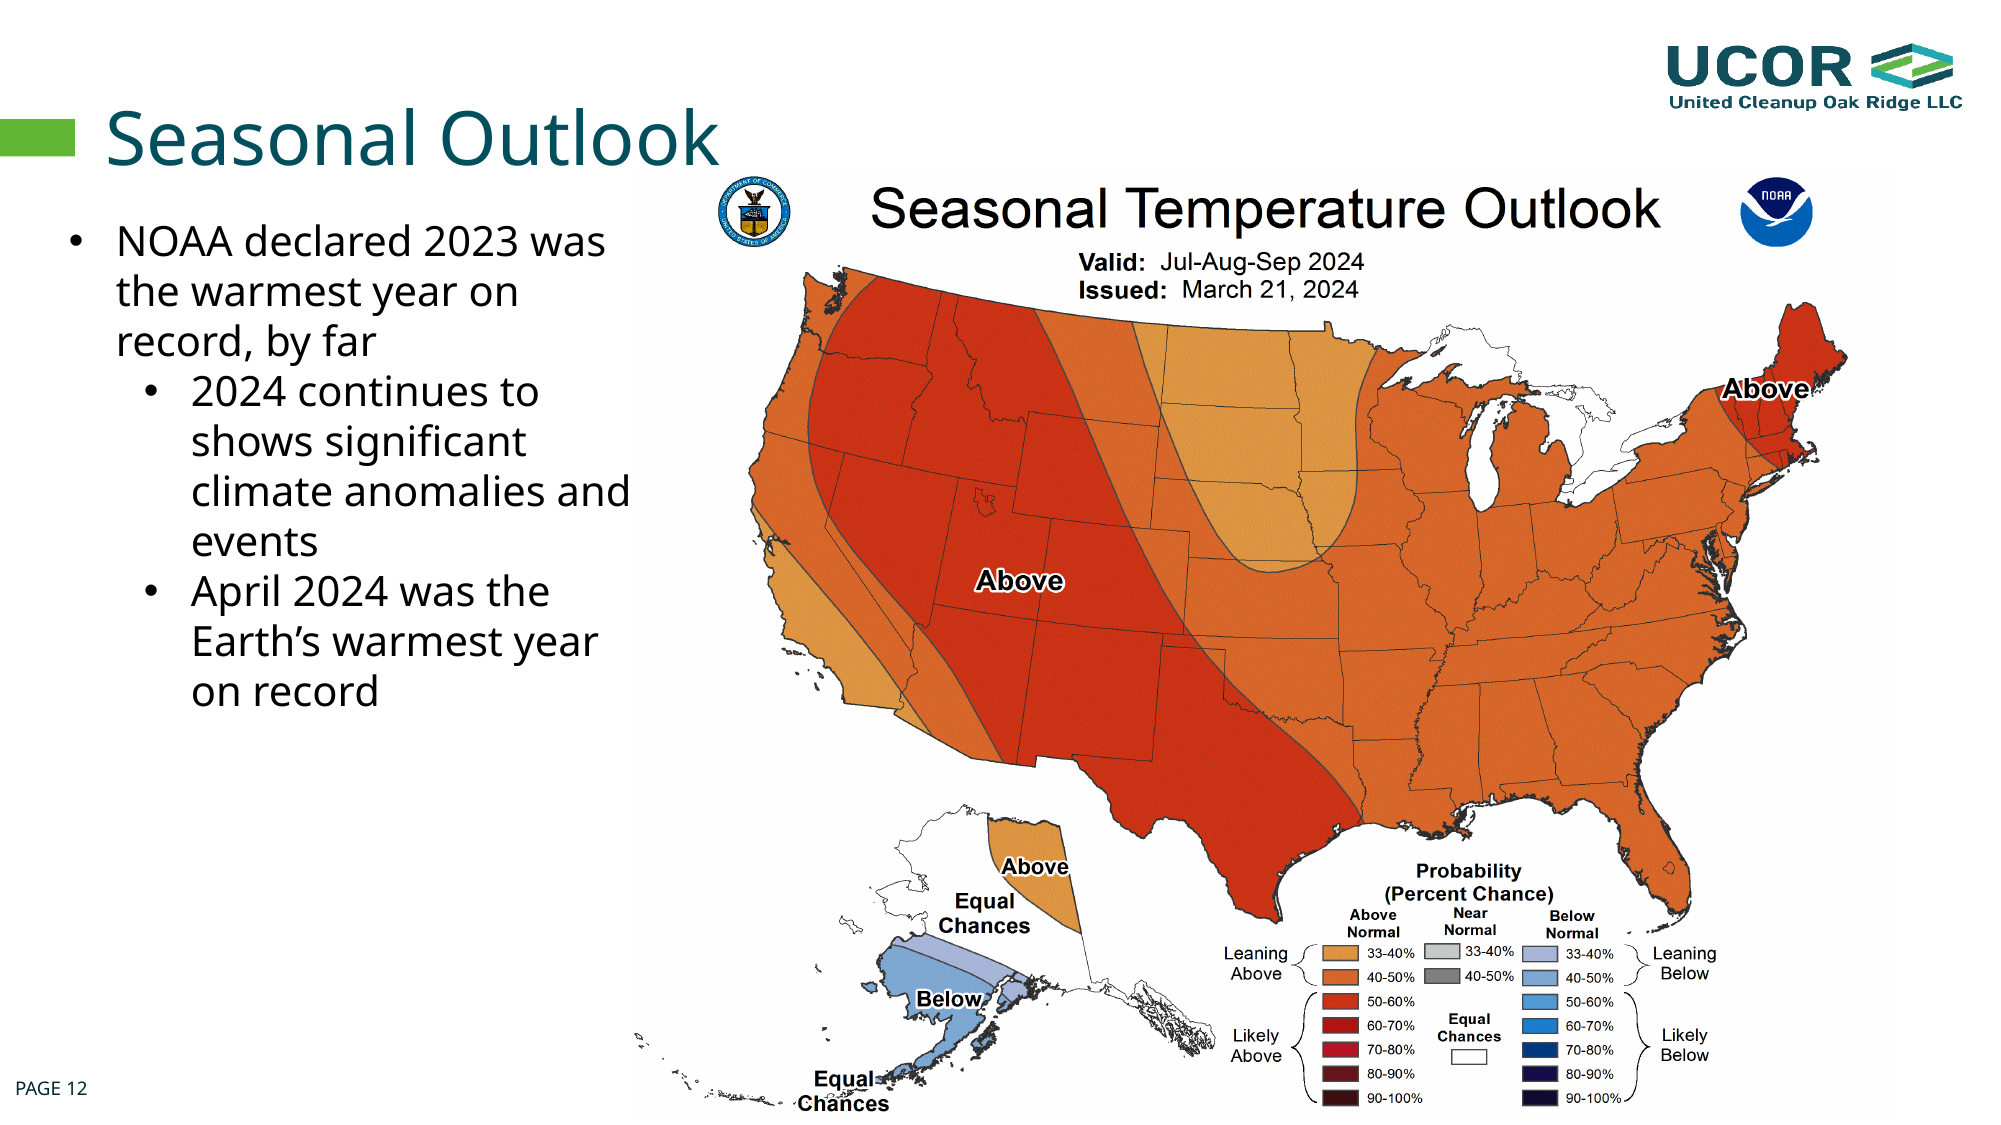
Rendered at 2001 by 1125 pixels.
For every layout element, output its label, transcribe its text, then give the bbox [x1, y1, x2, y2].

title Seasonal Outlook [90, 66, 1511, 206]
slide_number PAGE 12 [0, 1054, 308, 1125]
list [633, 173, 1896, 1115]
text_box NOAA declared 2023 was the warmest year on record, by far 2024 continues to shows significant climate anomalies and events April 2024 was the Earth’s warmest year on record [54, 207, 633, 723]
picture [1662, 37, 1974, 119]
